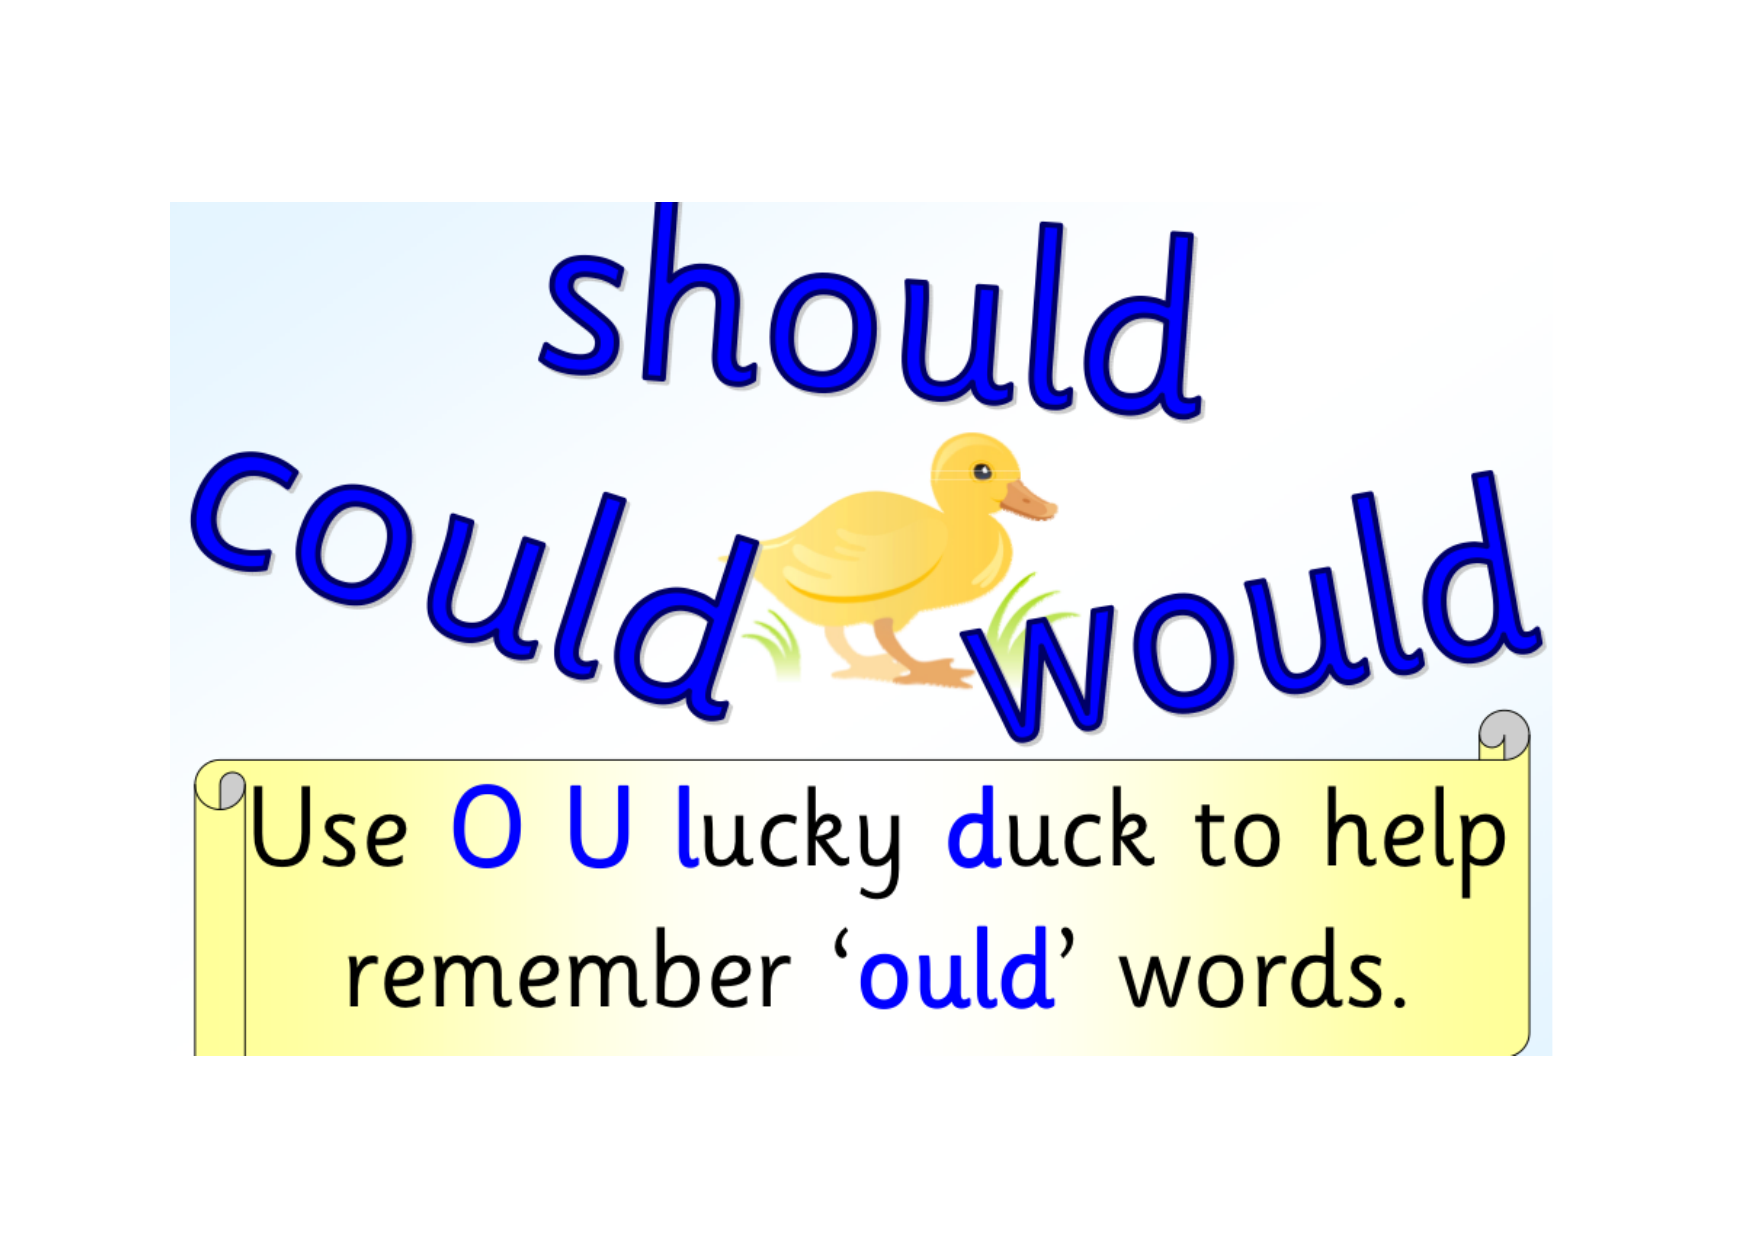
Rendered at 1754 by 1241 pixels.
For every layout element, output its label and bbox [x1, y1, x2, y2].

picture [169, 202, 1553, 1057]
